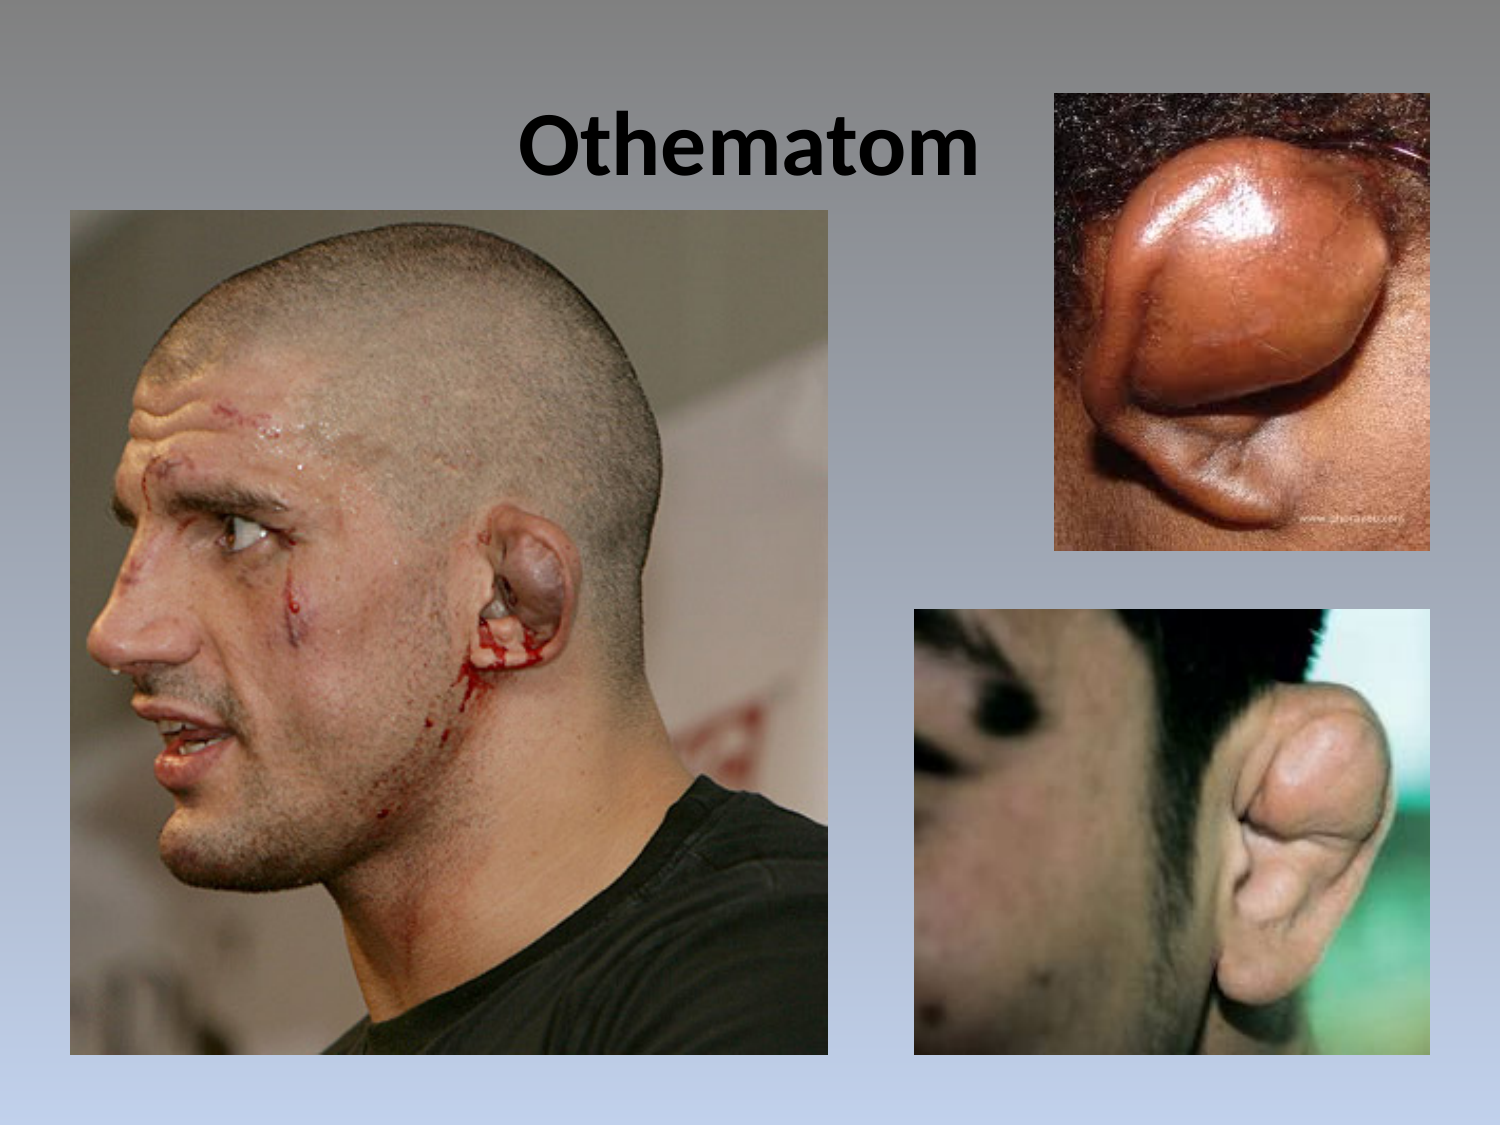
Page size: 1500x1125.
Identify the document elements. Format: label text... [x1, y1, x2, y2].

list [1054, 93, 1430, 551]
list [913, 609, 1430, 1055]
picture [70, 210, 828, 1055]
title Othematom [75, 45, 1425, 233]
